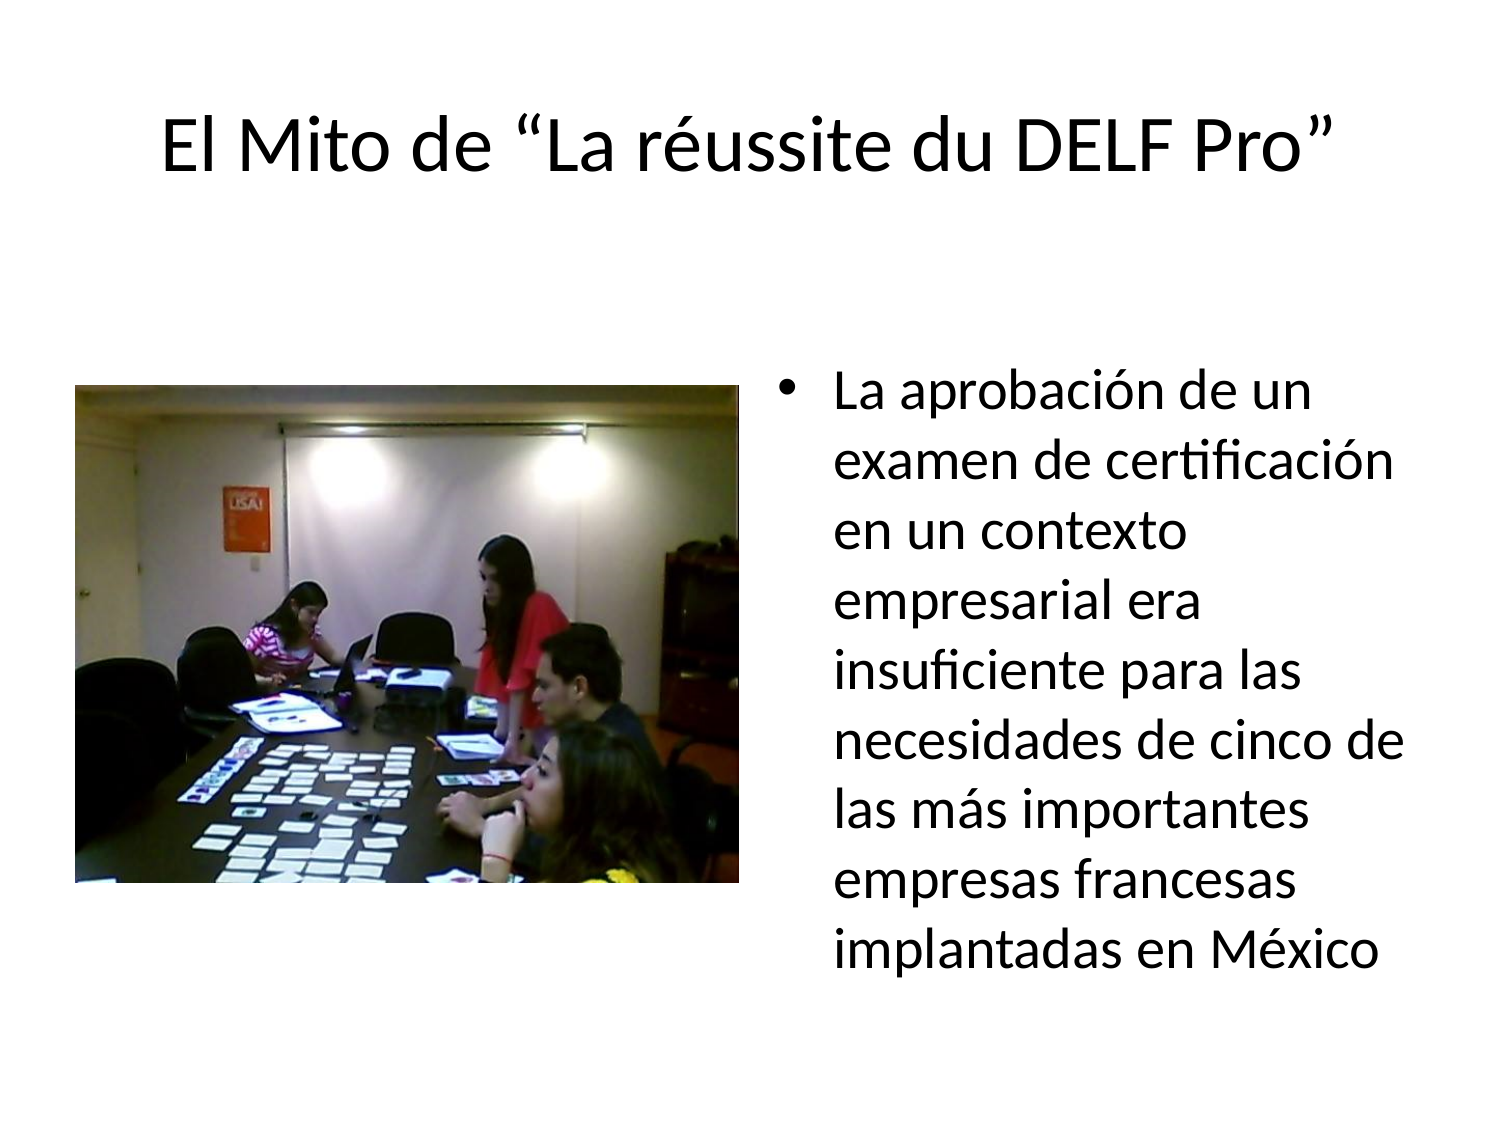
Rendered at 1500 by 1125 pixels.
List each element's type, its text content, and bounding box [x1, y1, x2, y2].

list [74, 384, 739, 883]
list La aprobación de un examen de certificación en un contexto empresarial era insuficiente para las necesidades de cinco de las más importantes empresas francesas implantadas en México [762, 262, 1425, 1005]
title El Mito de “La réussite du DELF Pro” [75, 45, 1425, 233]
